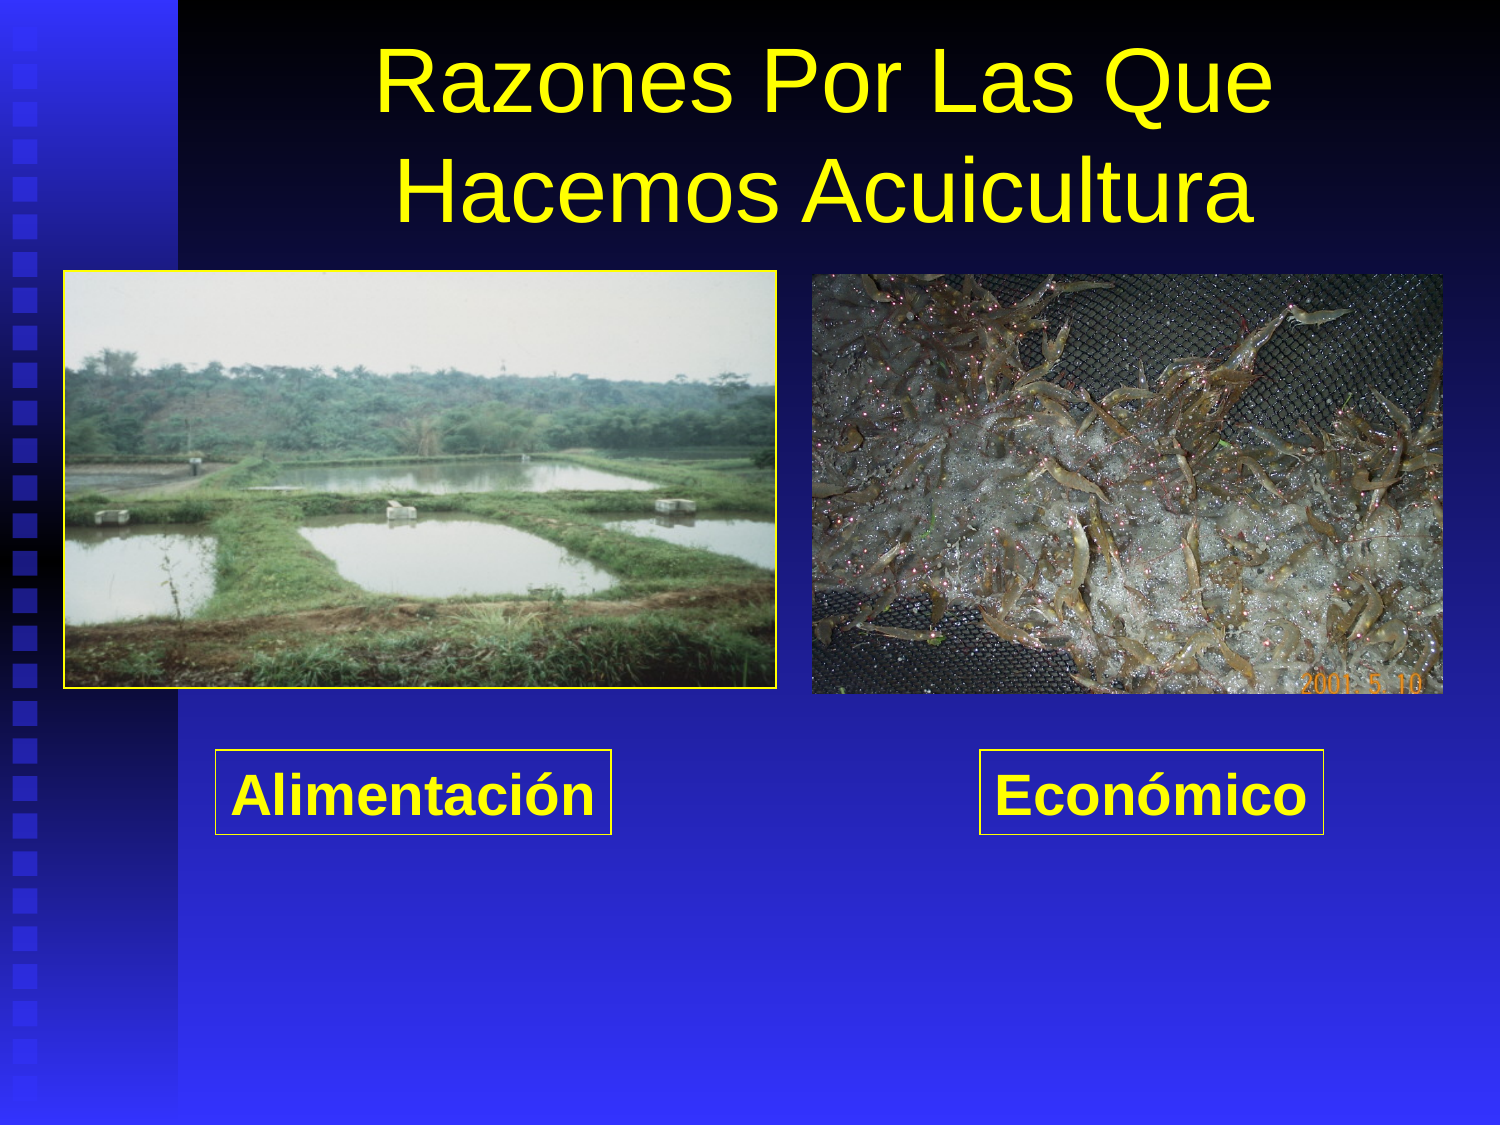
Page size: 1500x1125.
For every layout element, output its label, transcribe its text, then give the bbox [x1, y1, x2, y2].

text_box Económico [980, 750, 1324, 835]
title Razones Por Las Que Hacemos Acuicultura [187, 37, 1463, 226]
text_box Alimentación [215, 750, 612, 835]
picture [812, 274, 1443, 694]
picture [64, 271, 776, 688]
